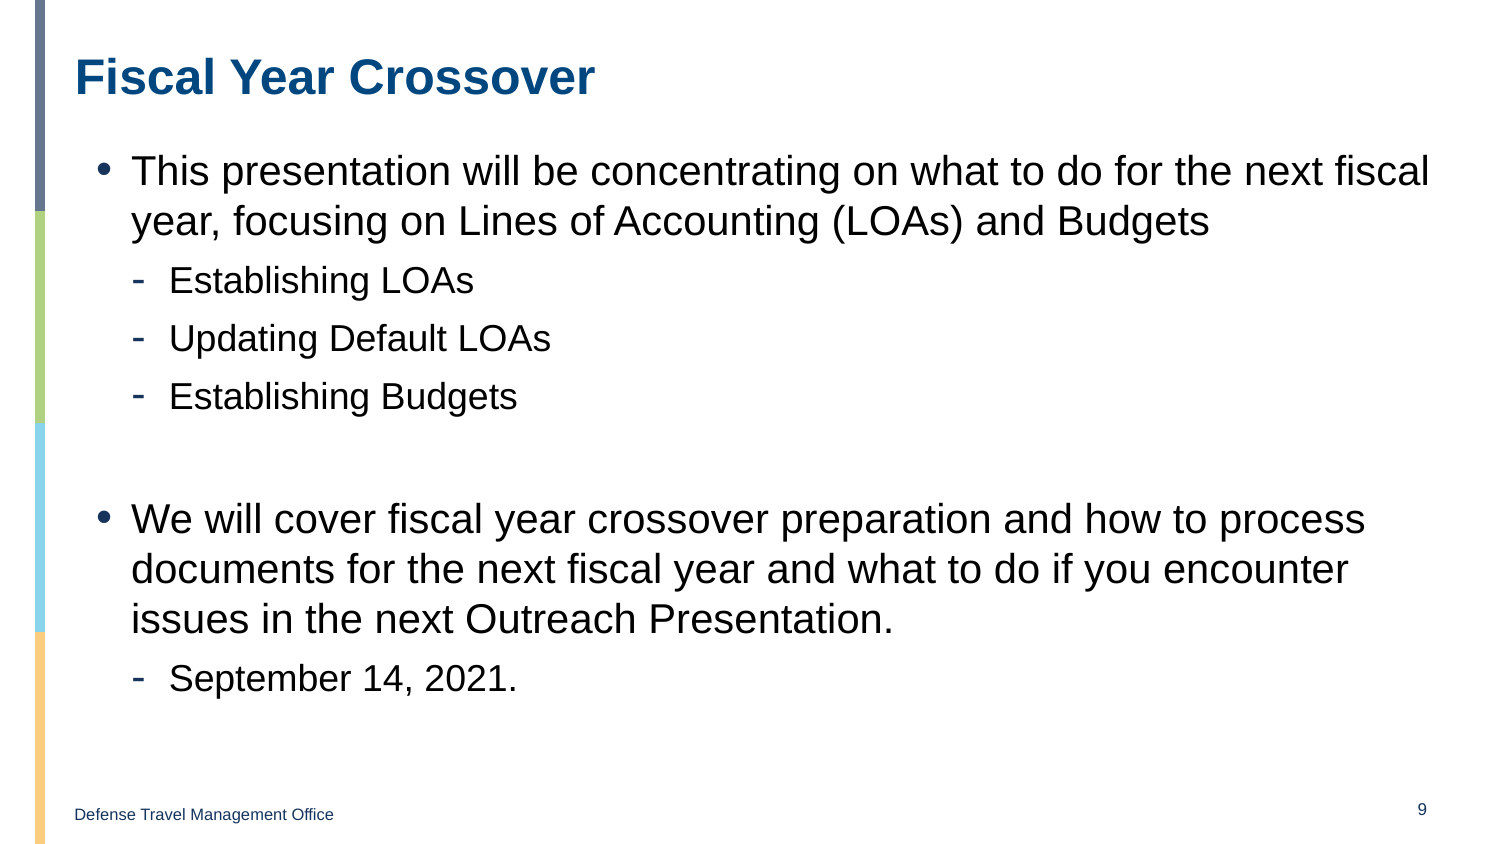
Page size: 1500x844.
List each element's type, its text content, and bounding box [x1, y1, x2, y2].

list This presentation will be concentrating on what to do for the next fiscal year, focusing on Lines of Accounting (LOAs) and Budgets Establishing LOAs Updating Default LOAs Establishing Budgets We will cover fiscal year crossover preparation and how to process documents for the next fiscal year and what to do if you encounter issues in the next Outreach Presentation. September 14, 2021. [74, 143, 1445, 793]
title Fiscal Year Crossover [74, 44, 1445, 127]
slide_number 9 [1400, 798, 1445, 828]
